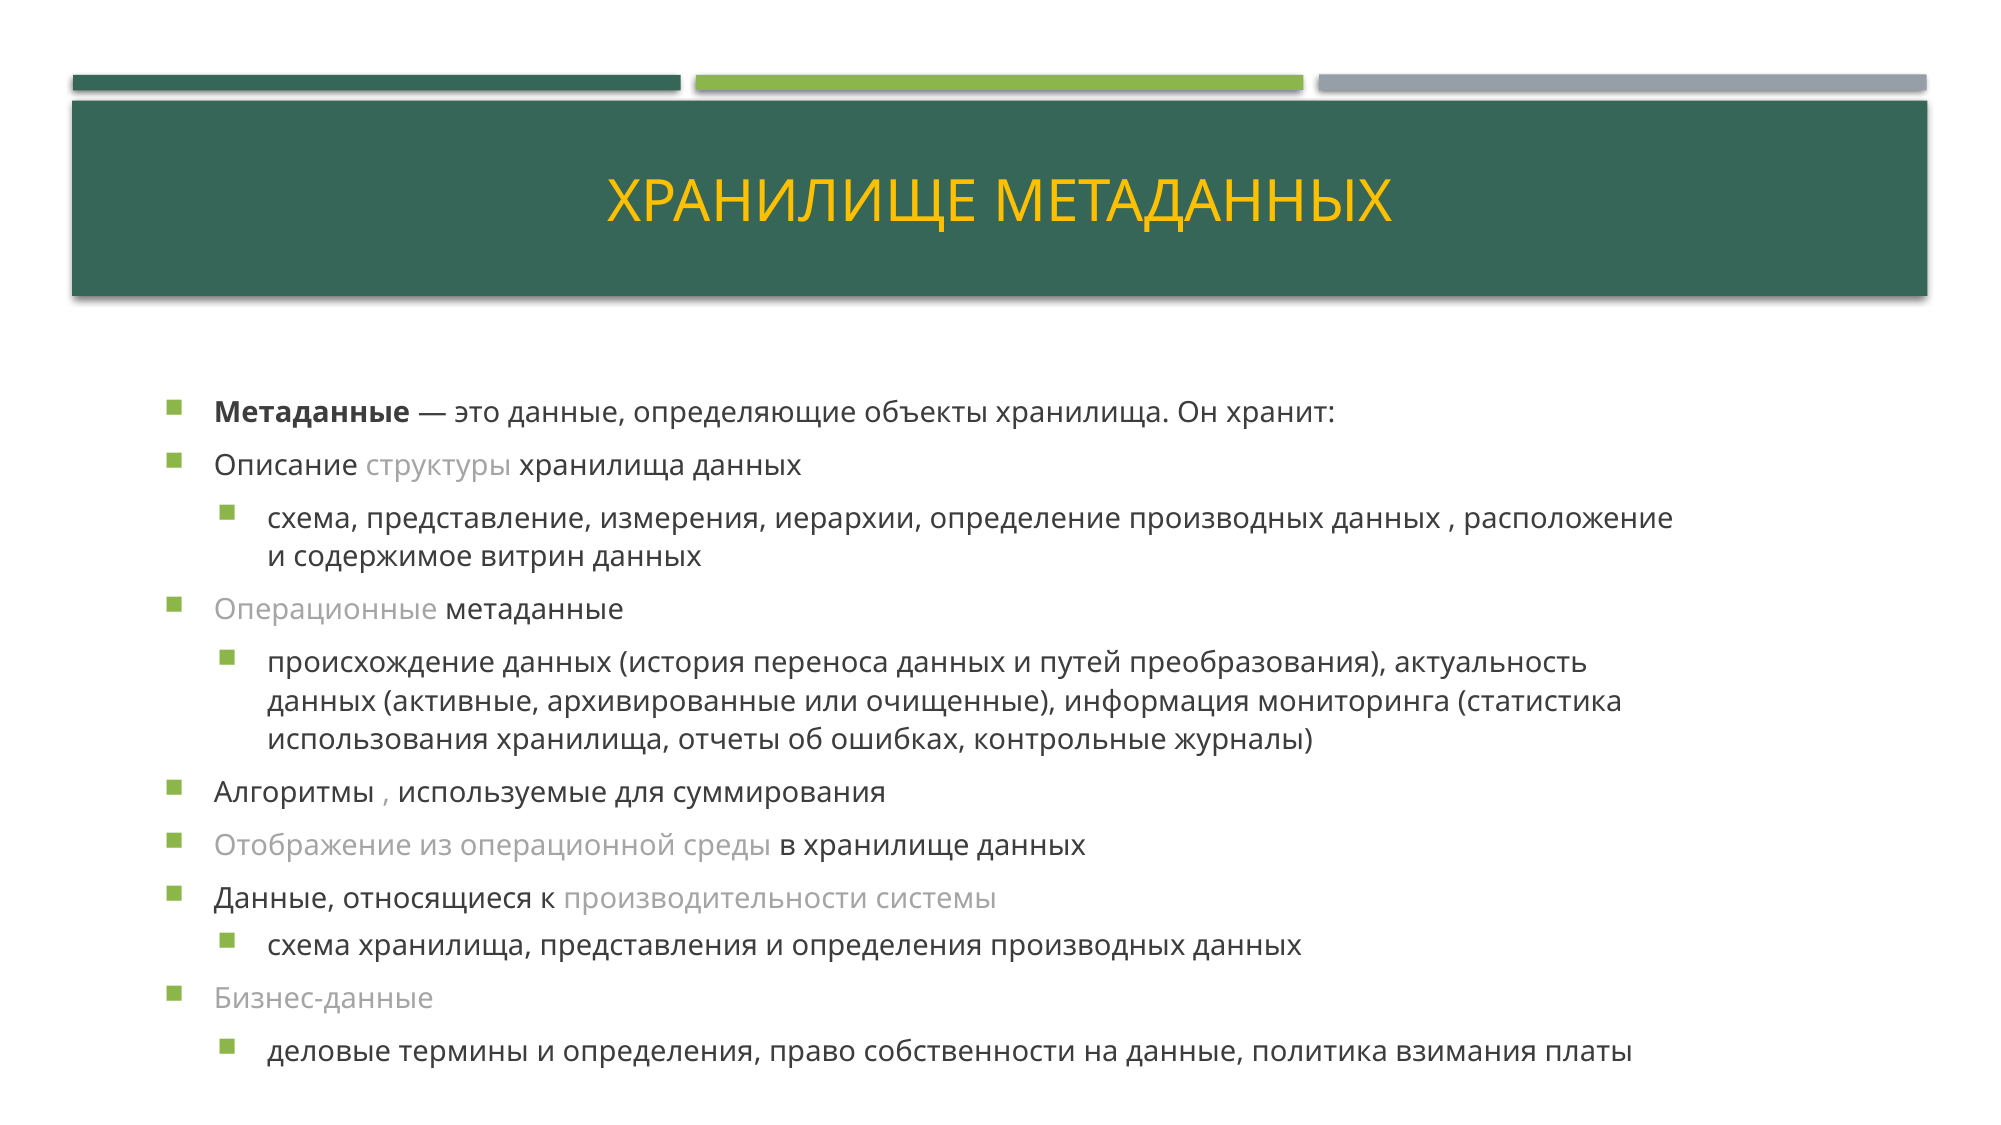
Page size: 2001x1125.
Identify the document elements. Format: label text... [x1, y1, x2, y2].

list Метаданные — это данные, определяющие объекты хранилища. Он хранит: Описание структуры хранилища данных схема, представление, измерения, иерархии, определение производных данных , расположение и содержимое витрин данных Операционные метаданные происхождение данных (история переноса данных и путей преобразования), актуальность данных (активные, архивированные или очищенные), информация мониторинга (статистика использования хранилища, отчеты об ошибках, контрольные журналы) Алгоритмы , используемые для суммирования Отображение из операционной среды в хранилище данных Данные, относящиеся к производительности системы схема хранилища, представления и определения производных данных Бизнес-данные деловые термины и определения, право собственности на данные, политика взимания платы [148, 381, 1712, 1075]
title Хранилище метаданных [95, 115, 1905, 241]
